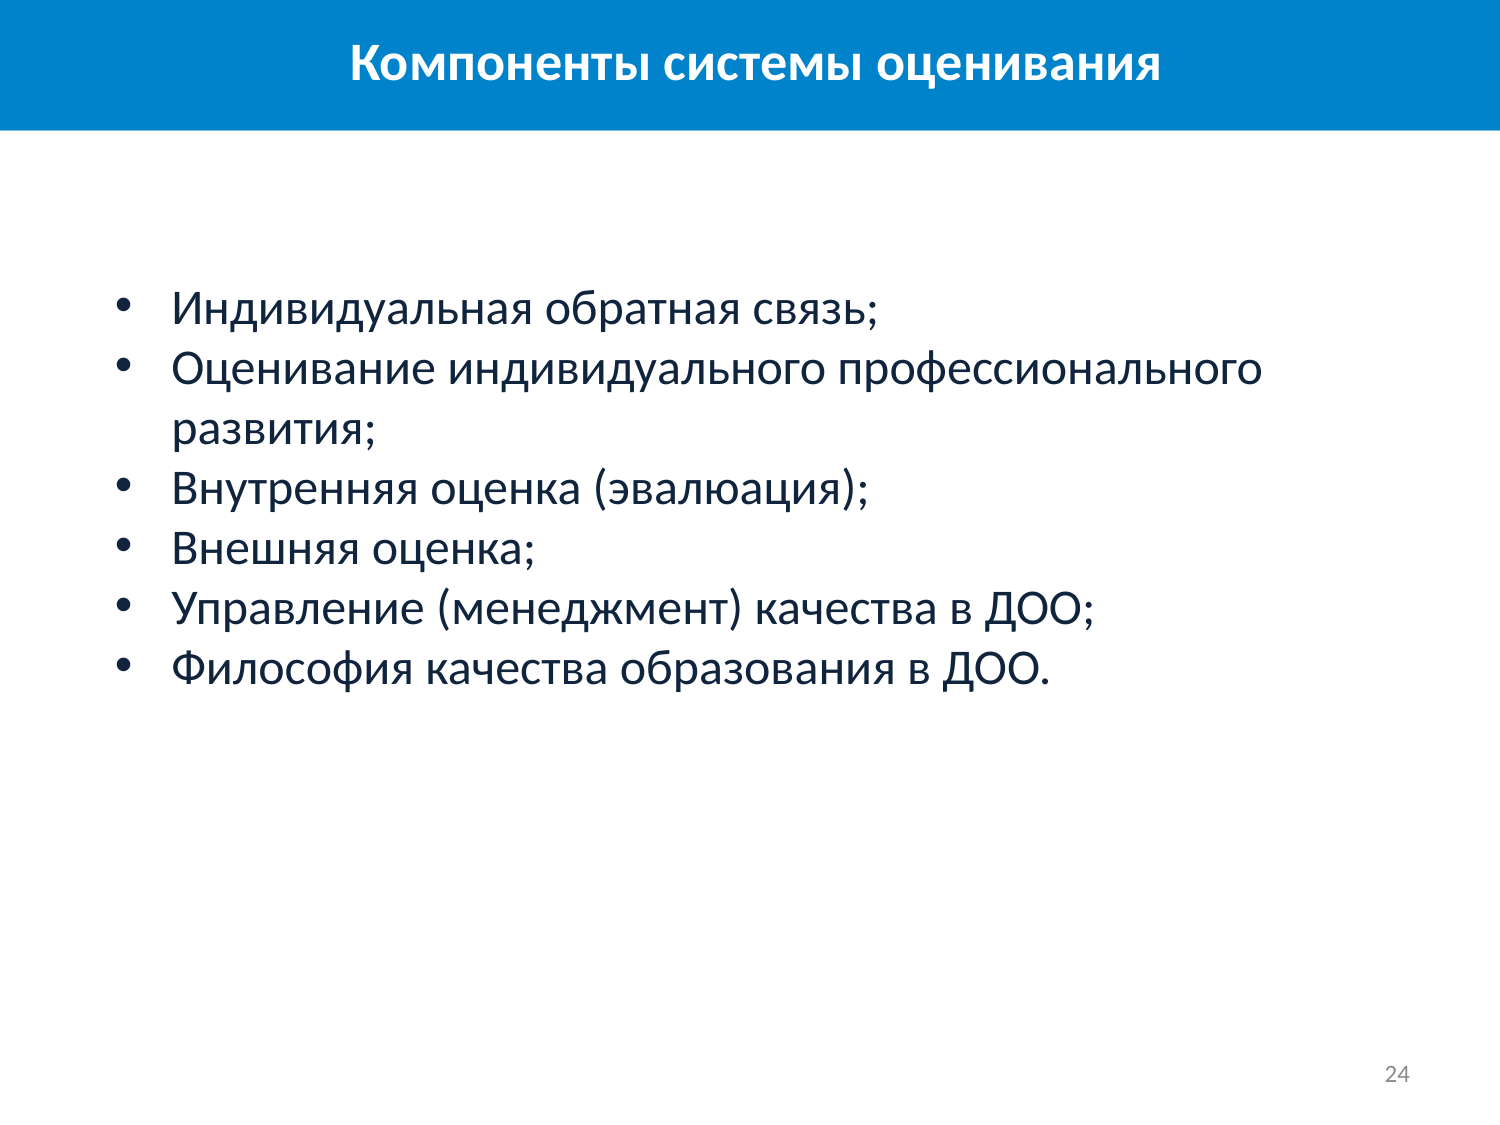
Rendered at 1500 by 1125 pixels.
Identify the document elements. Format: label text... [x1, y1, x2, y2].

slide_number 24 [1074, 1042, 1425, 1103]
text_box Компоненты системы оценивания [83, 19, 1431, 164]
text_box Индивидуальная обратная связь; Оценивание индивидуального профессионального развития; Внутренняя оценка (эвалюация); Внешняя оценка; Управление (менеджмент) качества в ДОО; Философия качества образования в ДОО. [100, 267, 1489, 702]
picture [0, 0, 1500, 1125]
